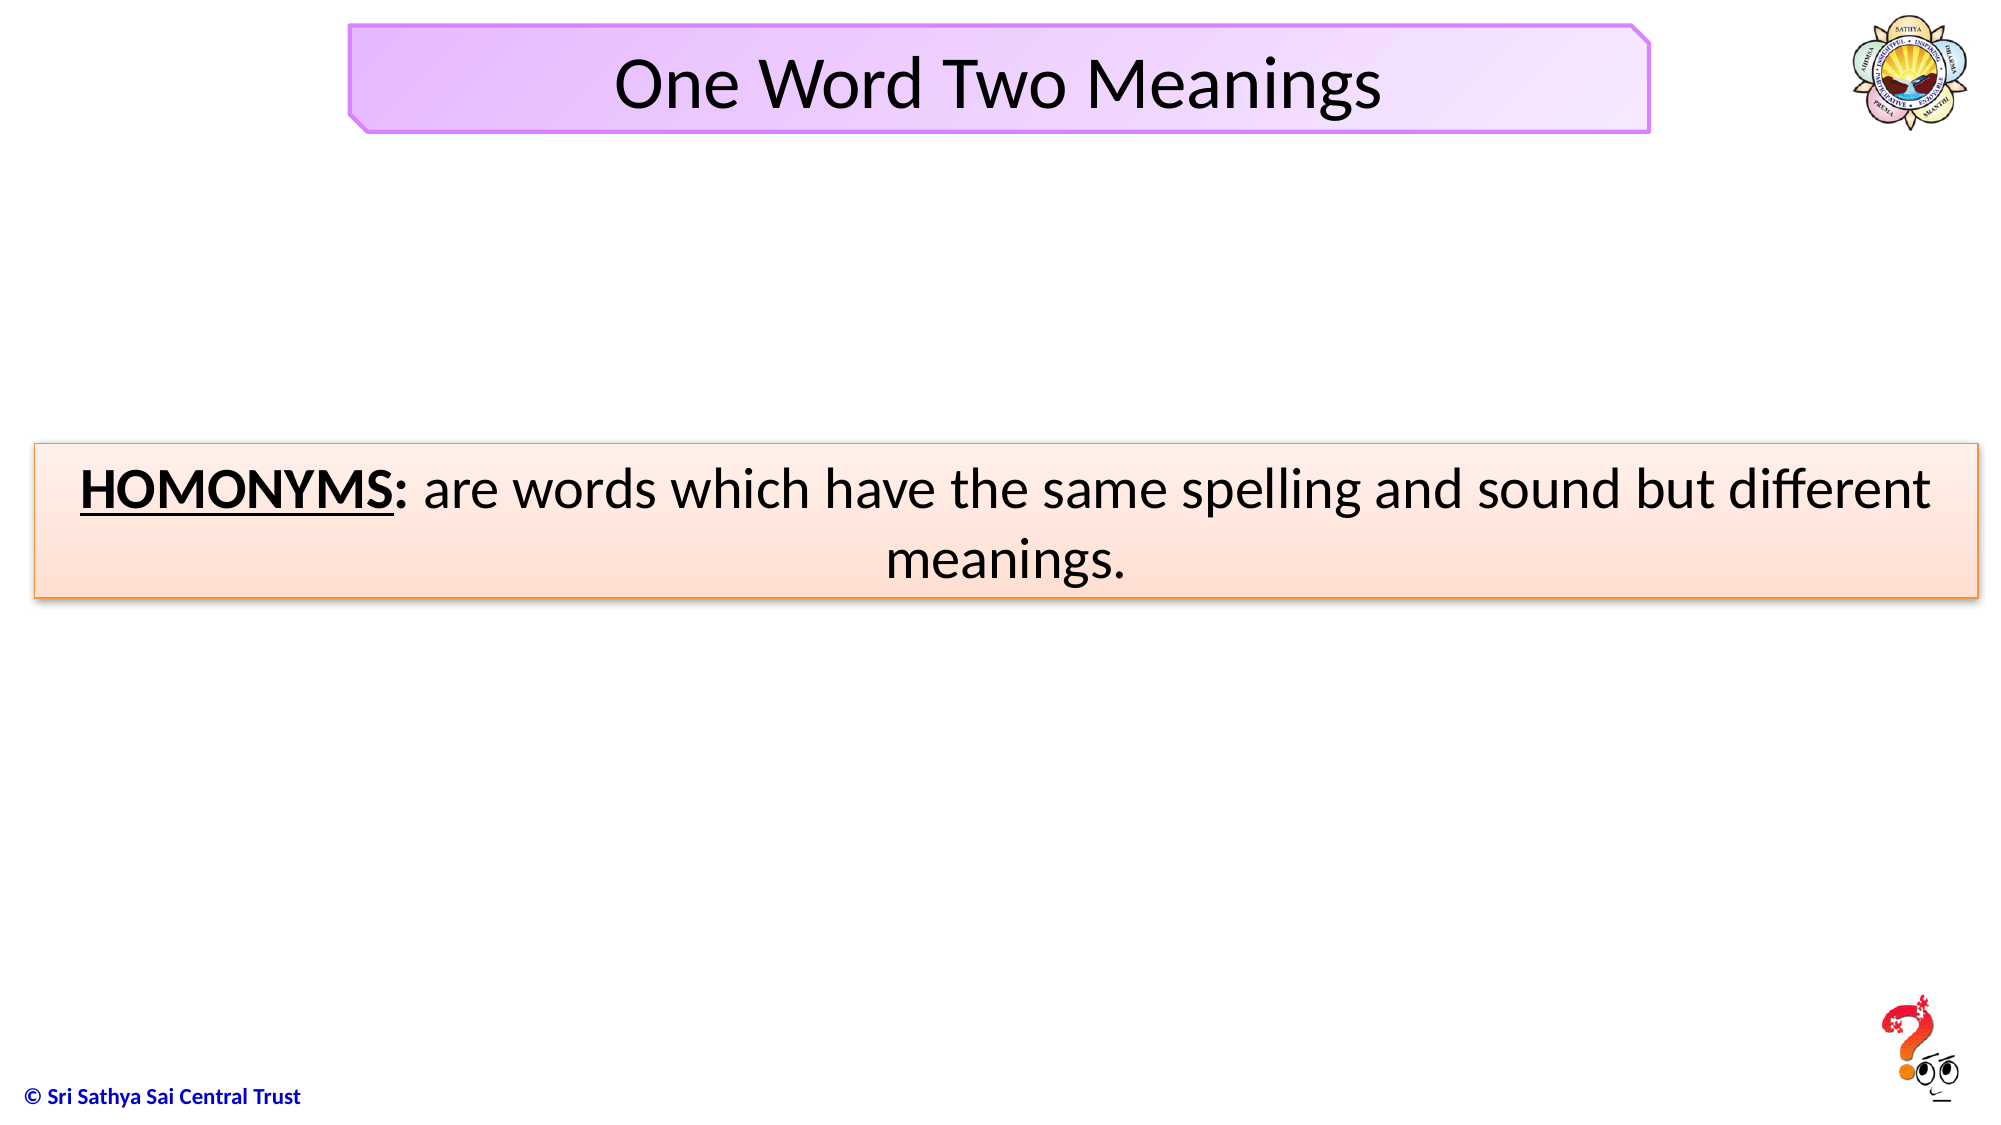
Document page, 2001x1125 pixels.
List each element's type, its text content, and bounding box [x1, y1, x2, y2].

picture [1848, 12, 1970, 131]
picture [1851, 994, 1970, 1113]
text_box One Word Two Meanings [347, 23, 1652, 134]
text_box HOMONYMS: are words which have the same spelling and sound but different meanings. [34, 443, 1979, 599]
